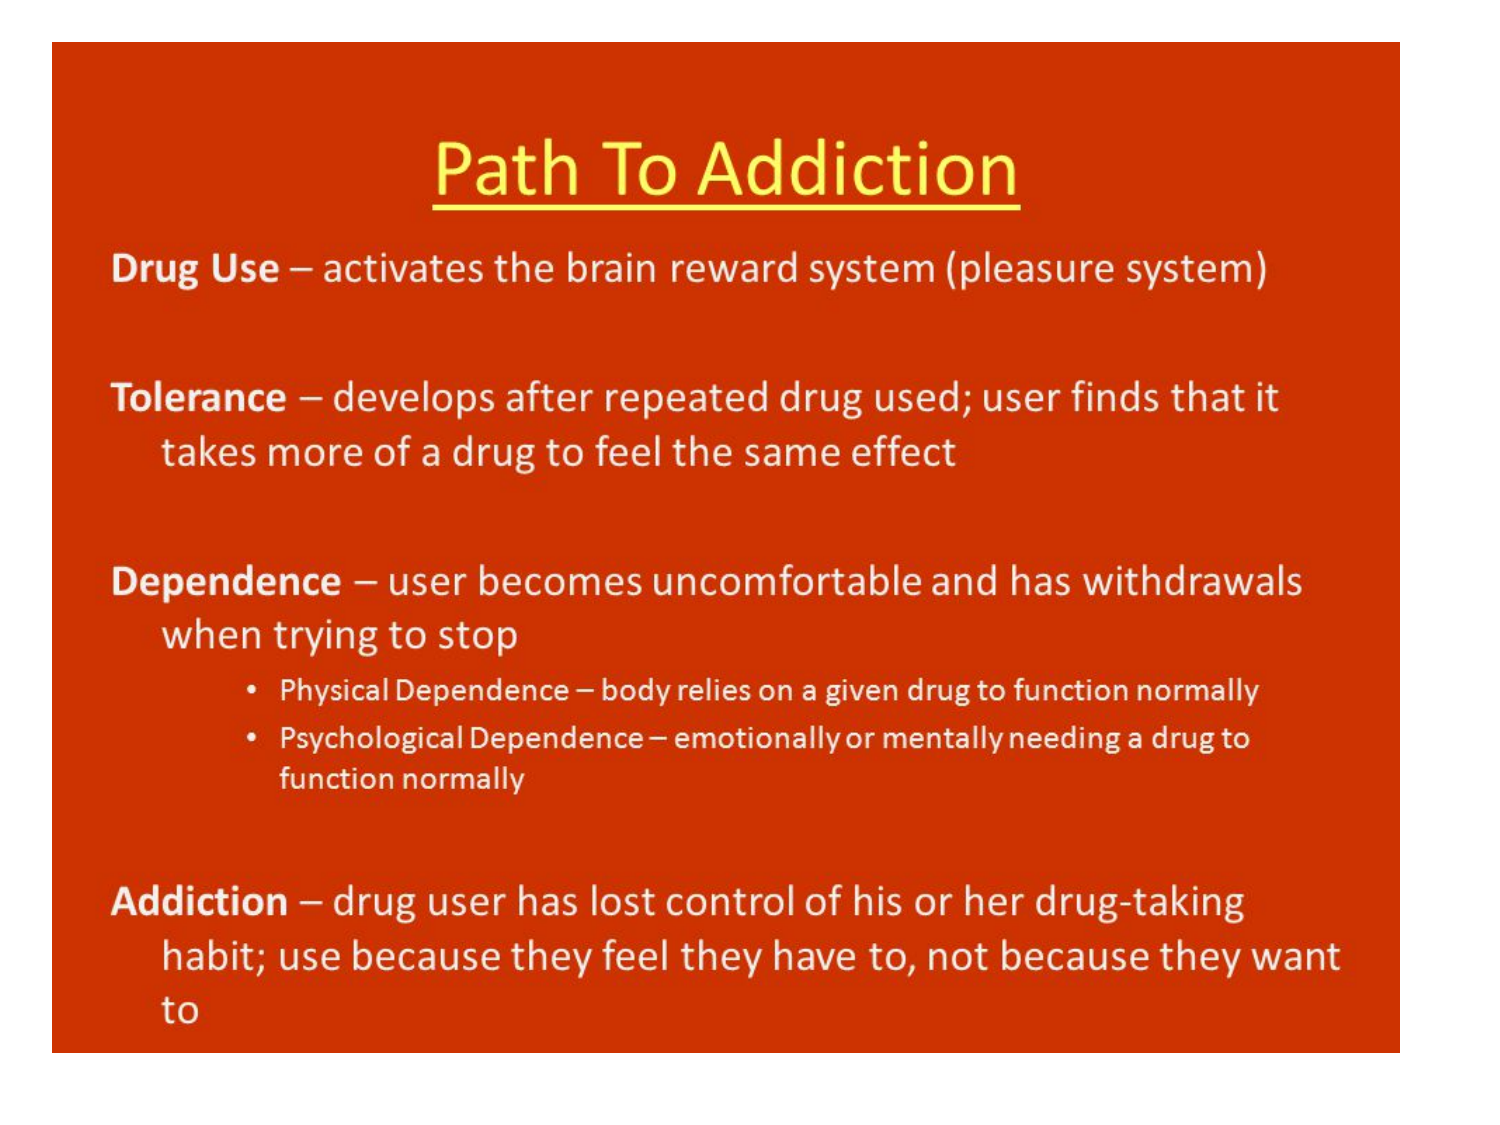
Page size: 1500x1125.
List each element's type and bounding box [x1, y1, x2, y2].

picture [52, 42, 1400, 1053]
